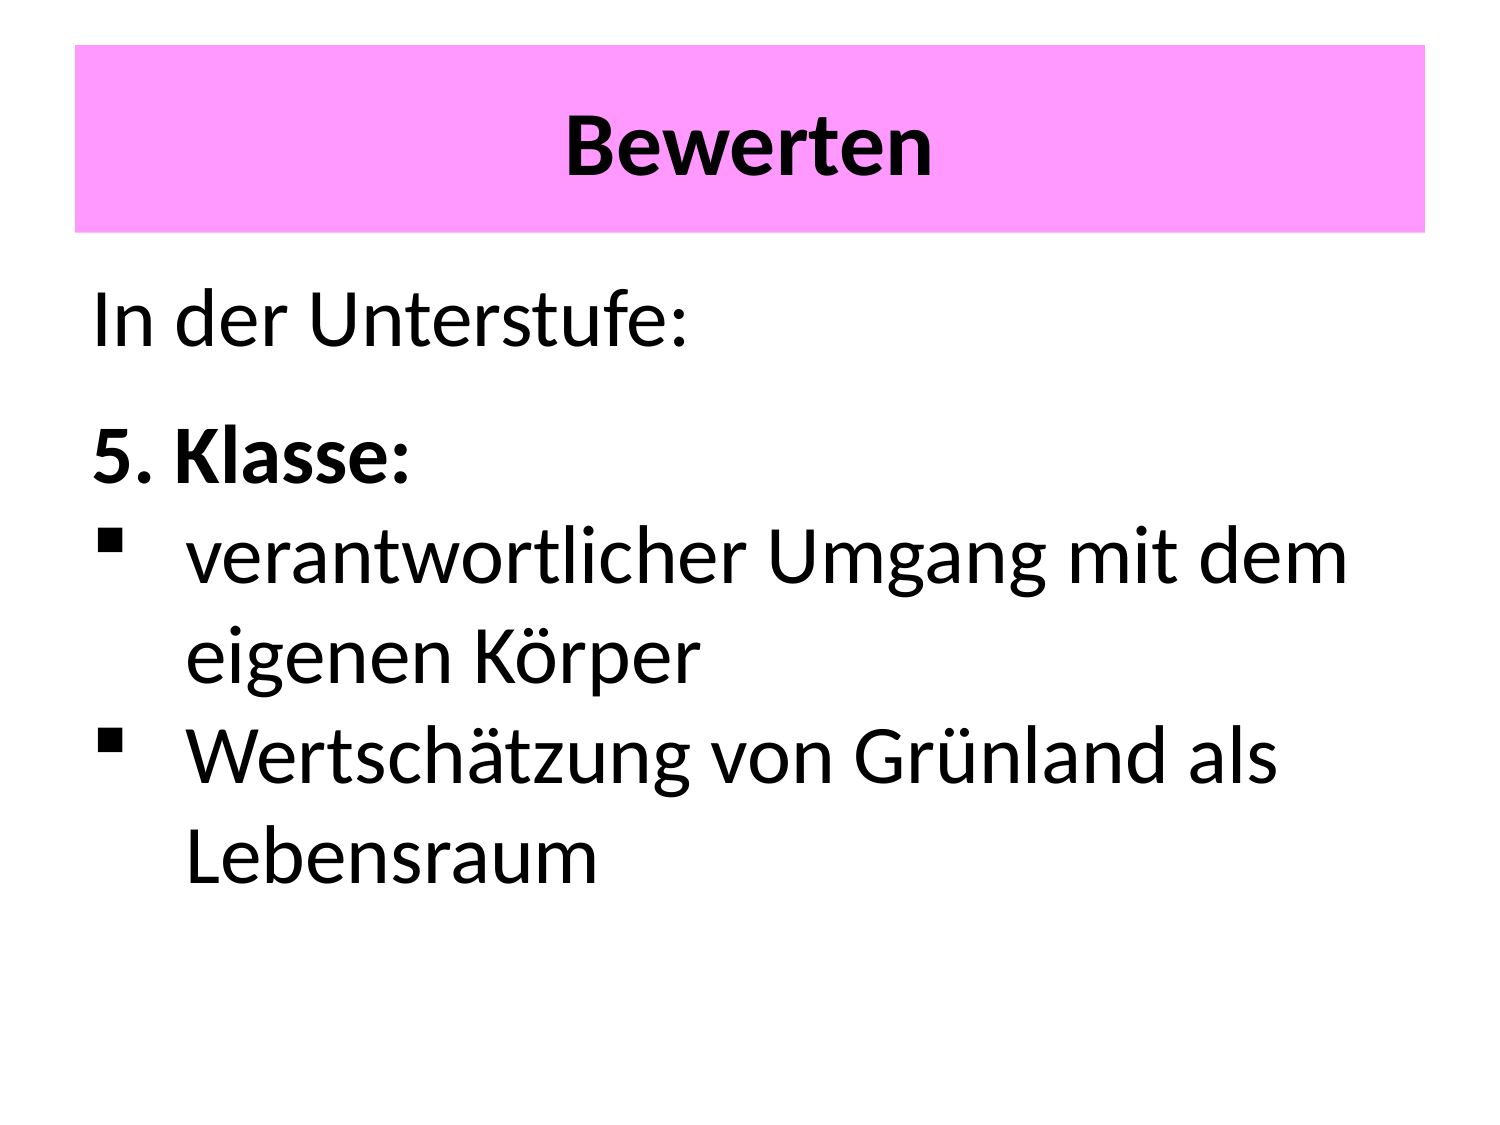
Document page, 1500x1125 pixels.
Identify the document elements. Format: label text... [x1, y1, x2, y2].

text_box In der Unterstufe: 5. Klasse: verantwortlicher Umgang mit dem eigenen Körper Wertschätzung von Grünland als Lebensraum [76, 255, 1424, 908]
title Bewerten [75, 45, 1425, 233]
